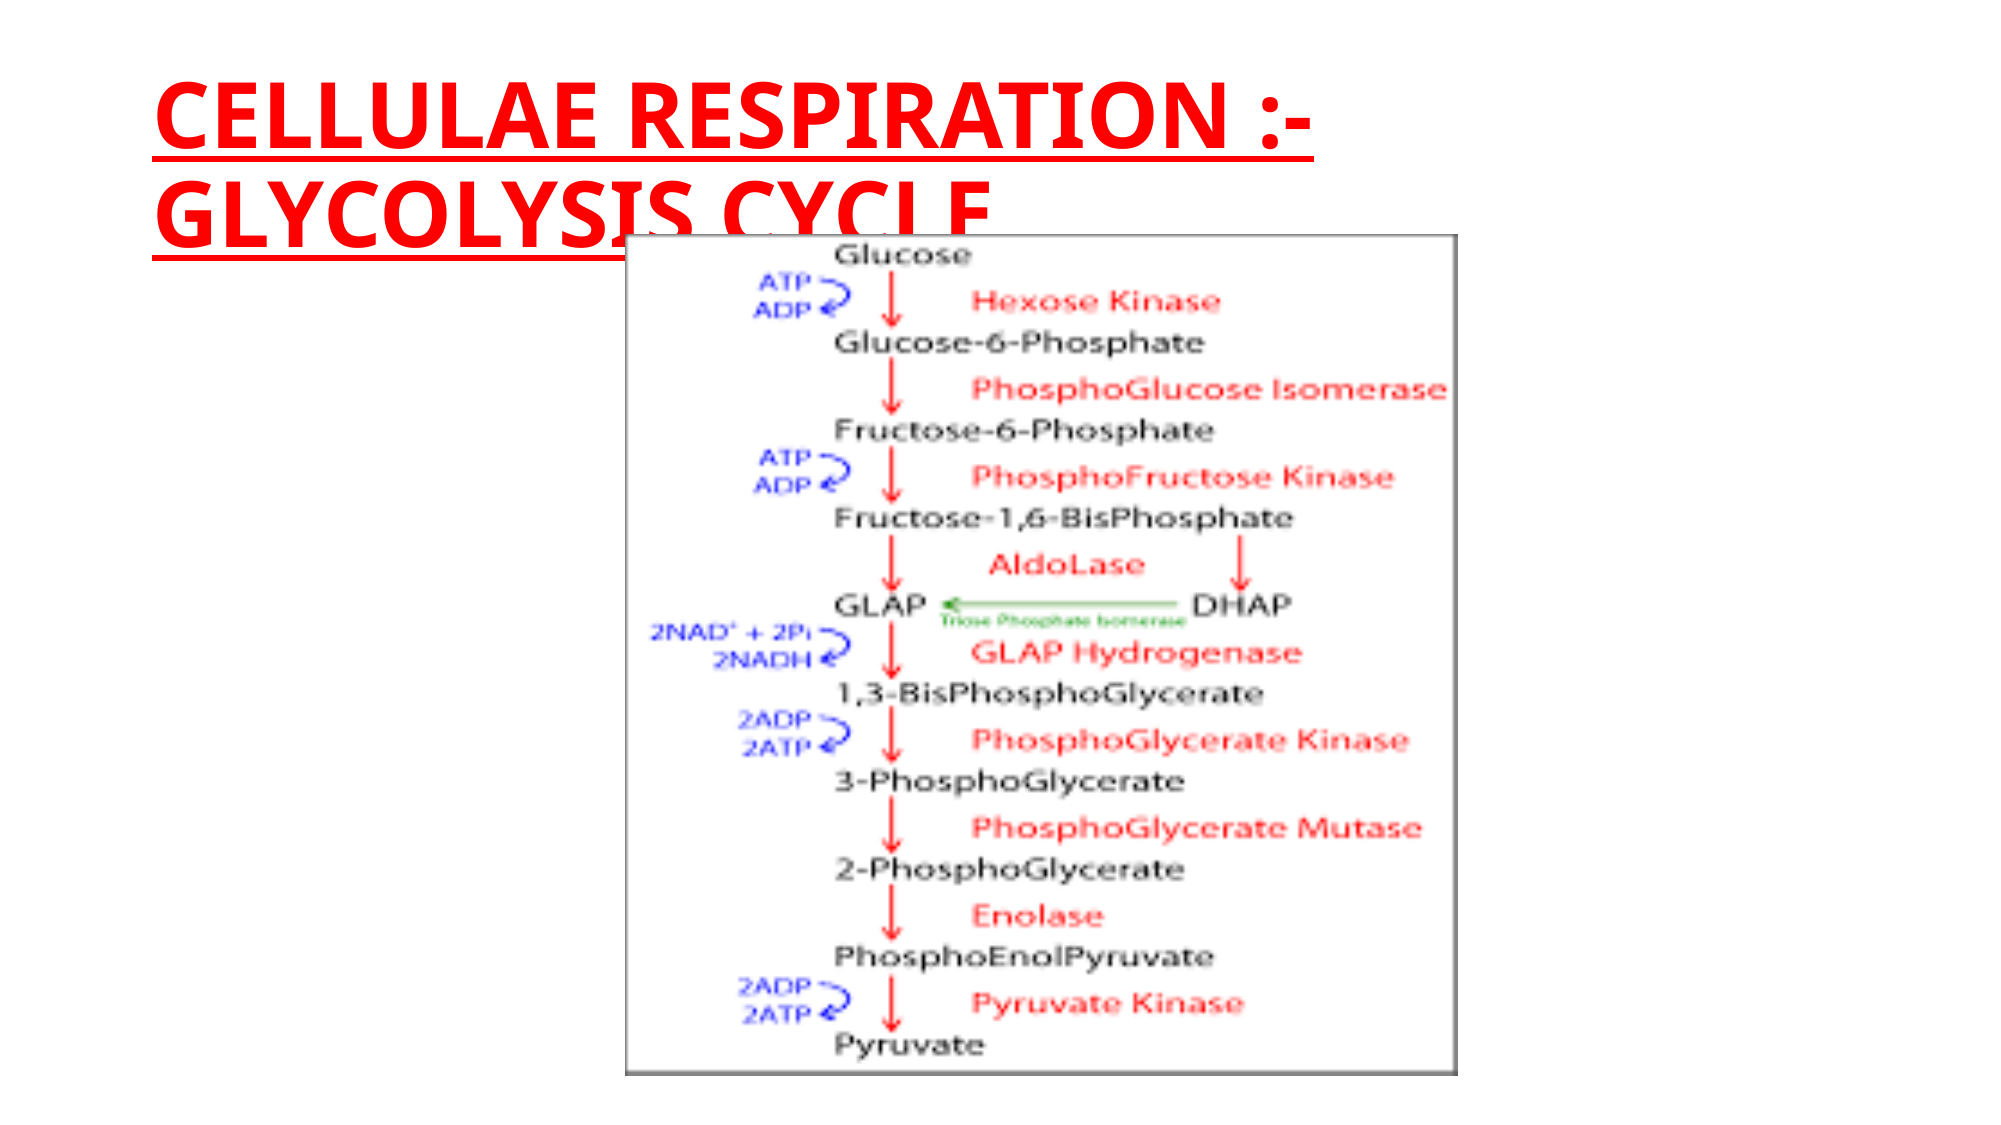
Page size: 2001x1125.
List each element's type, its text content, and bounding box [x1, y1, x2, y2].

title CELLULAE RESPIRATION :- GLYCOLYSIS CYCLE [137, 59, 1863, 278]
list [625, 234, 1458, 1076]
